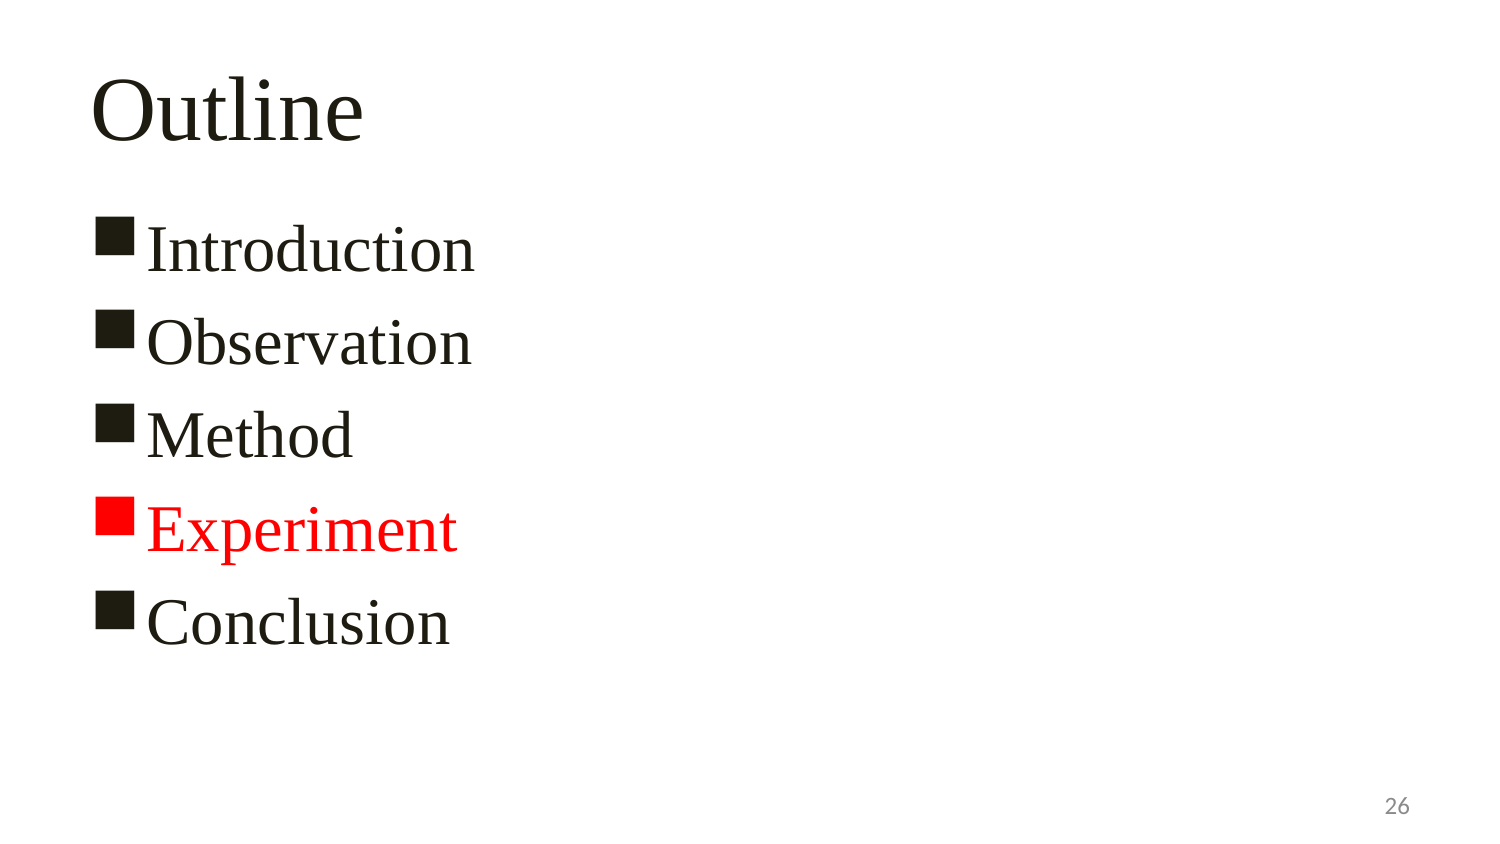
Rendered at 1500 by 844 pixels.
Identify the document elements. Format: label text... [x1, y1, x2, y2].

title Outline [75, 33, 1425, 175]
list Introduction Observation Method Experiment Conclusion [75, 196, 1425, 754]
slide_number 26 [1074, 782, 1425, 827]
